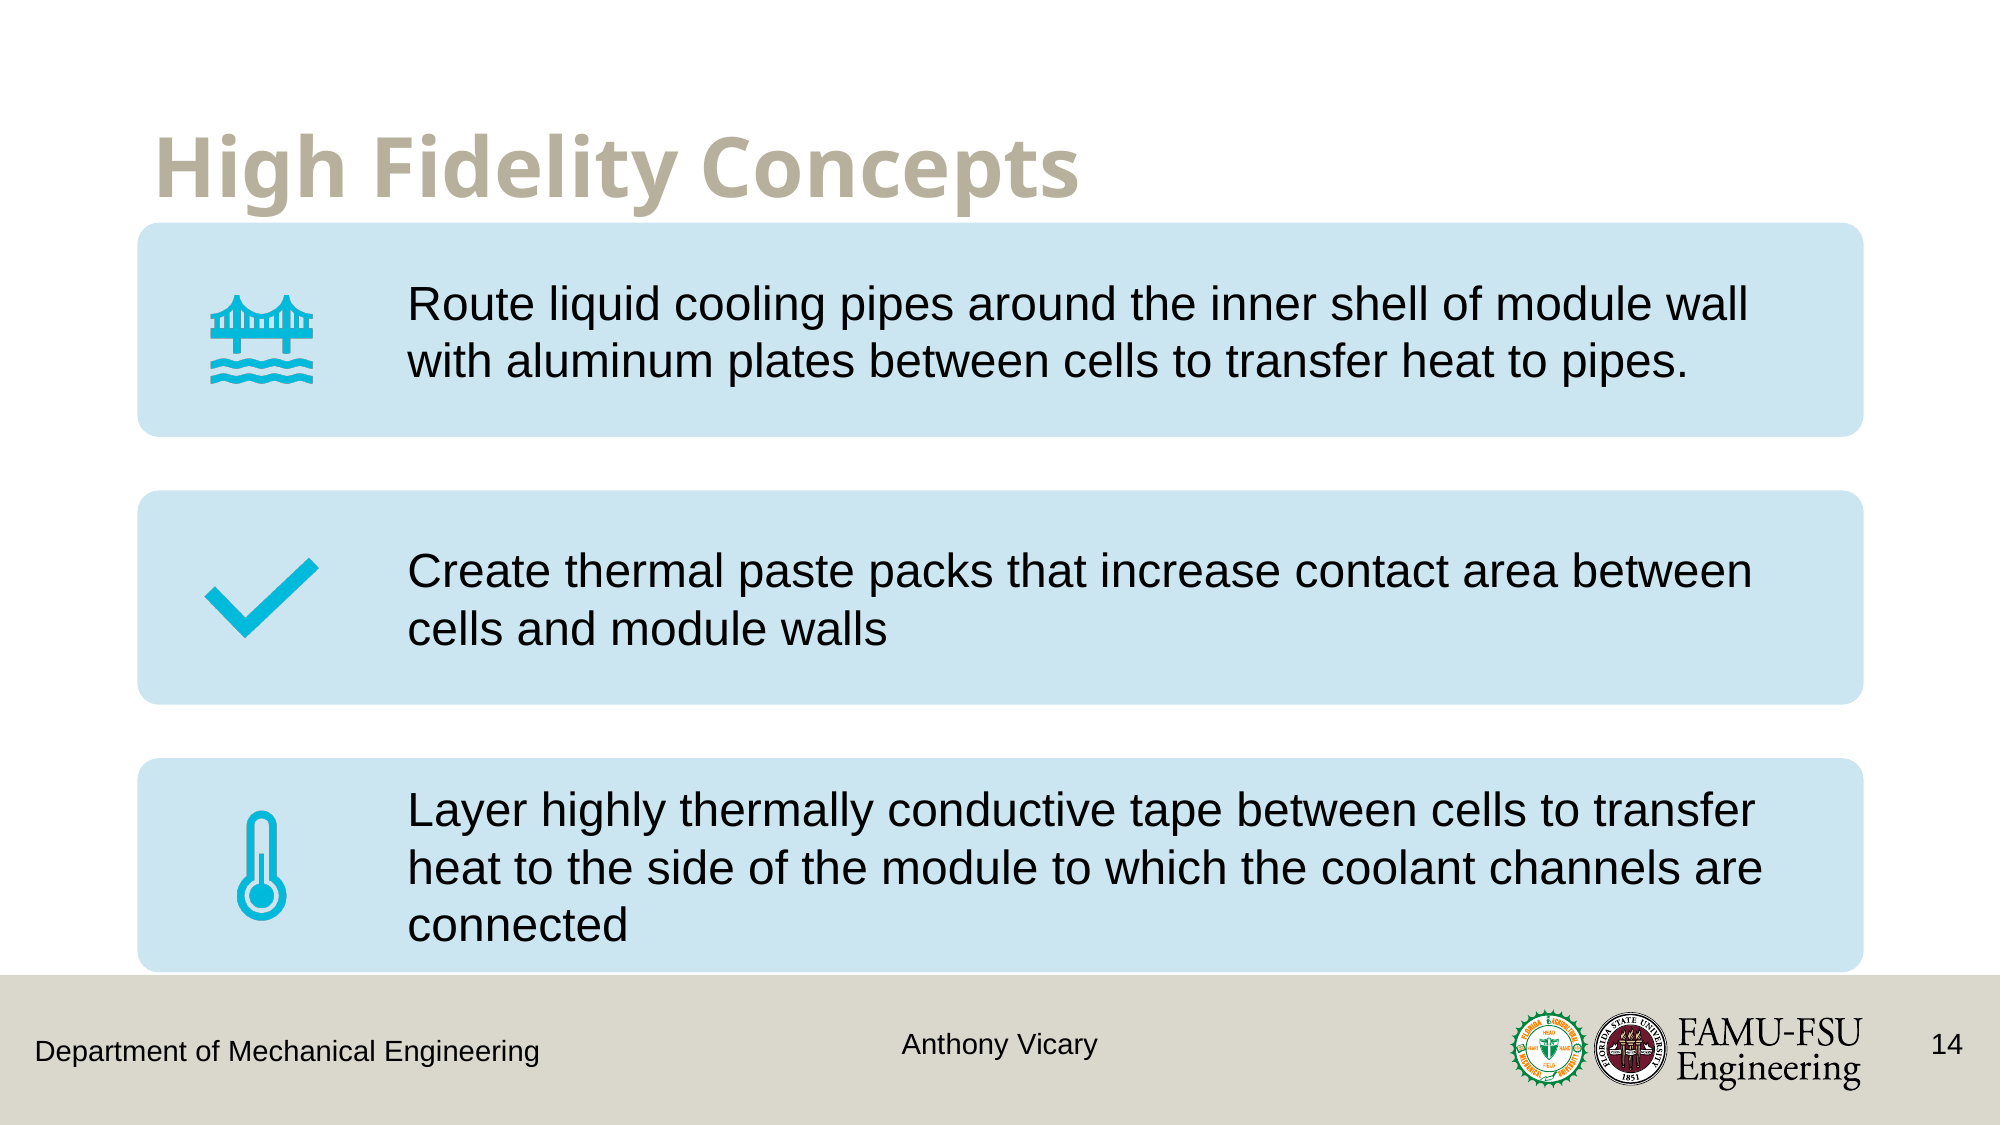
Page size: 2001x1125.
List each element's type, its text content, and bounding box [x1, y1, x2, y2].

footer Anthony Vicary [662, 1017, 1338, 1078]
title High Fidelity Concepts [137, 59, 1863, 222]
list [137, 222, 1864, 973]
slide_number 14 [1862, 1017, 1978, 1078]
